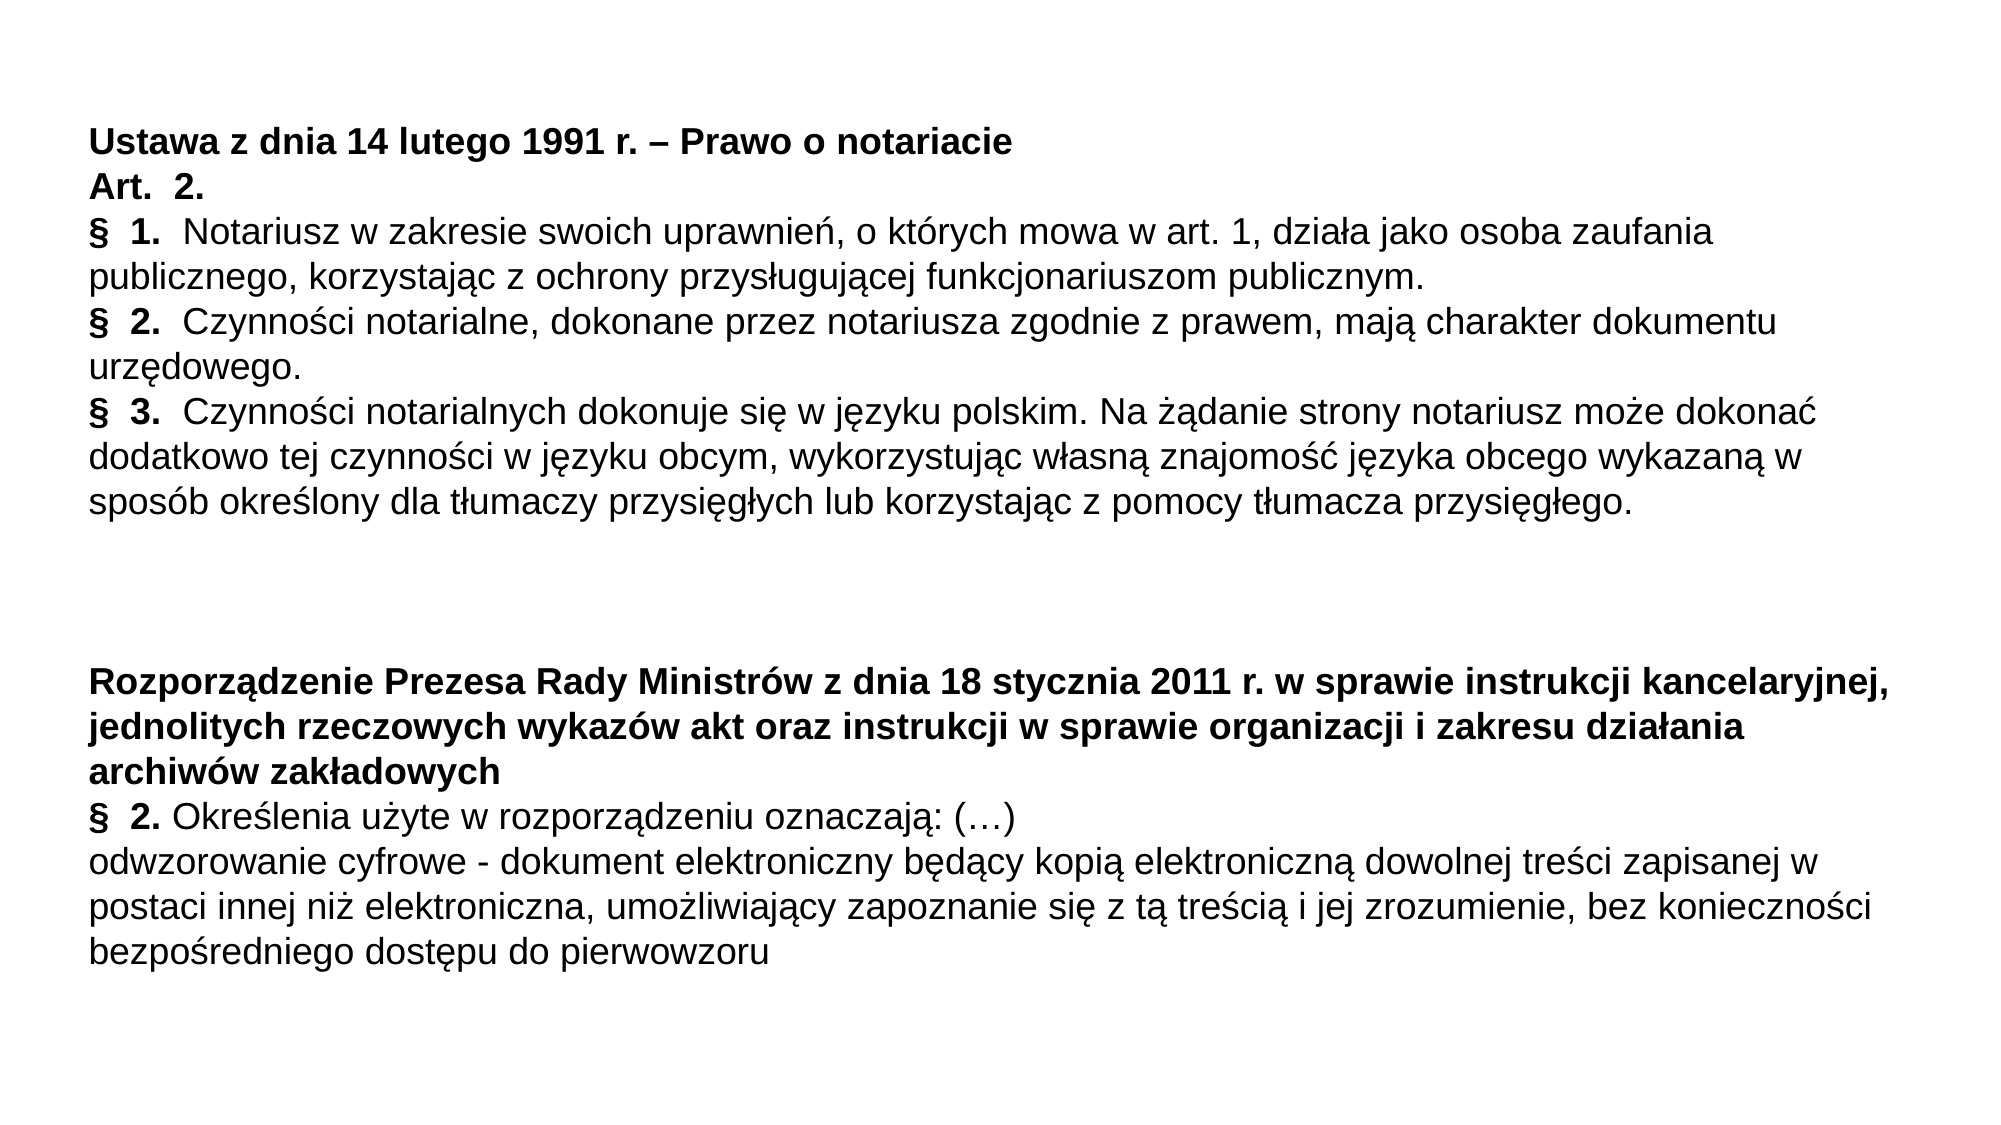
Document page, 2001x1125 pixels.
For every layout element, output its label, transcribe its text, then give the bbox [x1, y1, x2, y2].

text_box Ustawa z dnia 14 lutego 1991 r. – Prawo o notariacie Art. 2. § 1. Notariusz w zakresie swoich uprawnień, o których mowa w art. 1, działa jako osoba zaufania publicznego, korzystając z ochrony przysługującej funkcjonariuszom publicznym. § 2. Czynności notarialne, dokonane przez notariusza zgodnie z prawem, mają charakter dokumentu urzędowego. § 3. Czynności notarialnych dokonuje się w języku polskim. Na żądanie strony notariusz może dokonać dodatkowo tej czynności w języku obcym, wykorzystując własną znajomość języka obcego wykazaną w sposób określony dla tłumaczy przysięgłych lub korzystając z pomocy tłumacza przysięgłego. Rozporządzenie Prezesa Rady Ministrów z dnia 18 stycznia 2011 r. w sprawie instrukcji kancelaryjnej, jednolitych rzeczowych wykazów akt oraz instrukcji w sprawie organizacji i zakresu działania archiwów zakładowych § 2. Określenia użyte w rozporządzeniu oznaczają: (…) odwzorowanie cyfrowe - dokument elektroniczny będący kopią elektroniczną dowolnej treści zapisanej w postaci innej niż elektroniczna, umożliwiający zapoznanie się z tą treścią i jej zrozumienie, bez konieczności bezpośredniego dostępu do pierwowzoru [73, 67, 1939, 980]
